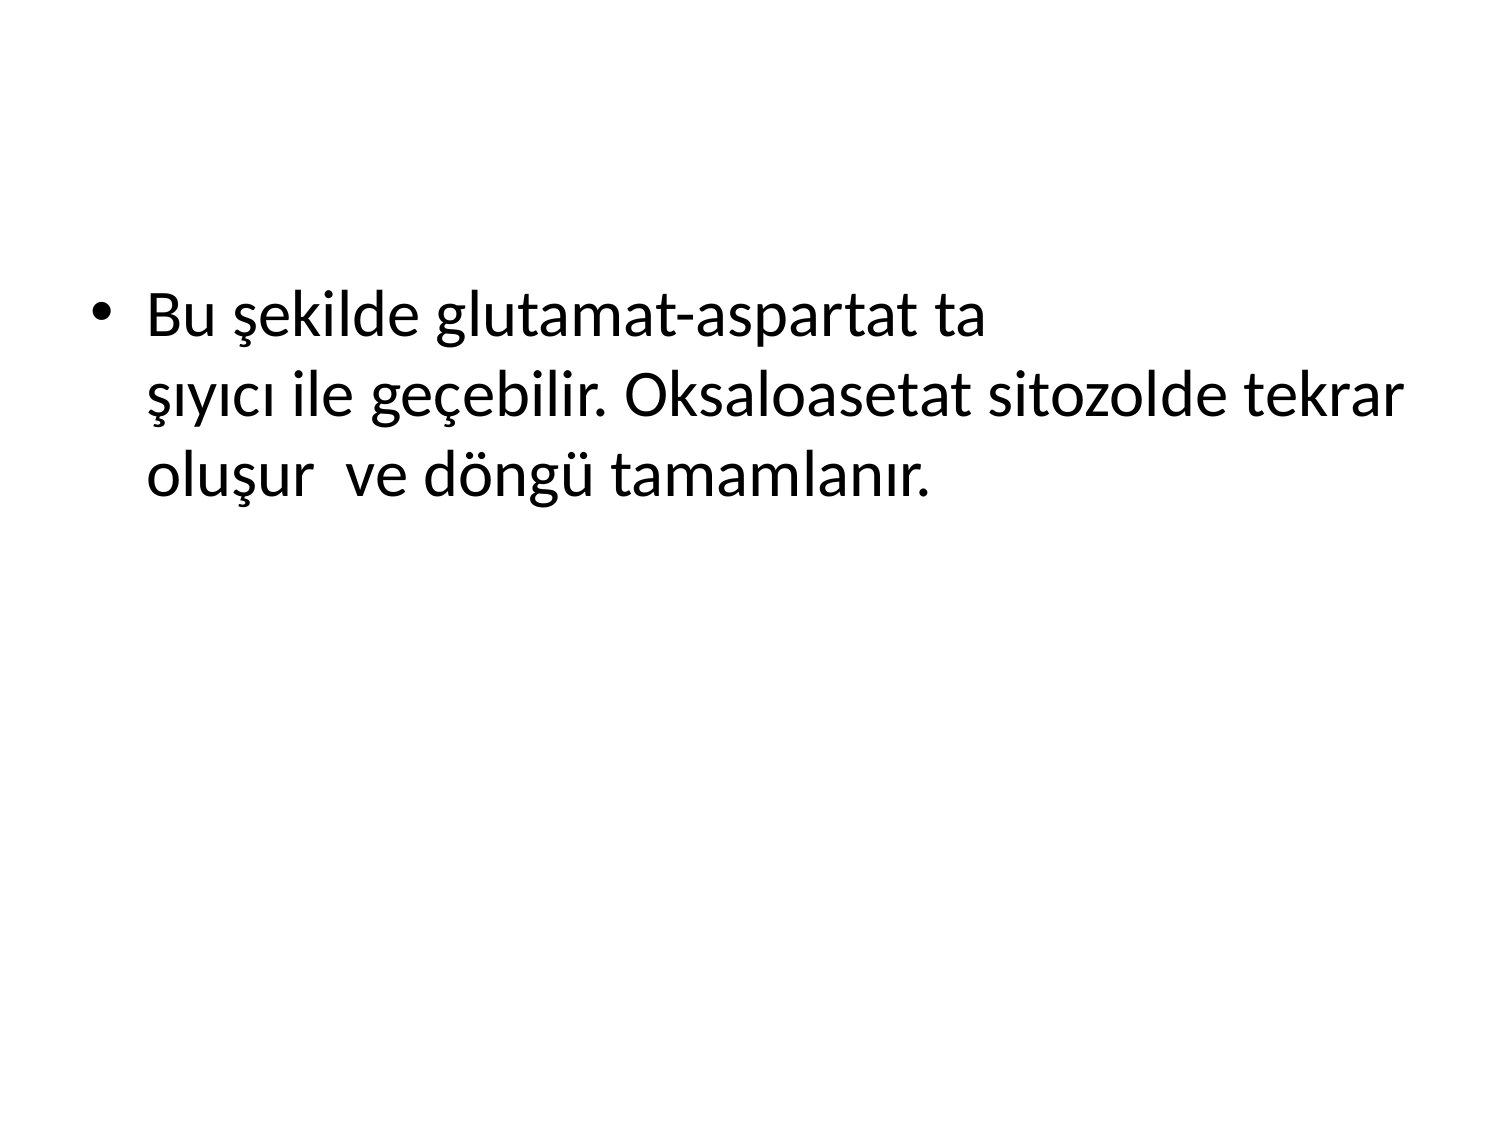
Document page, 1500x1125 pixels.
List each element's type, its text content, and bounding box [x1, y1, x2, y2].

list Bu şekilde glutamat-aspartat ta­ şıyıcı ile geçebilir. Oksaloasetat sitozolde tekrar oluşur ve döngü tamamlanır. [75, 262, 1425, 1005]
